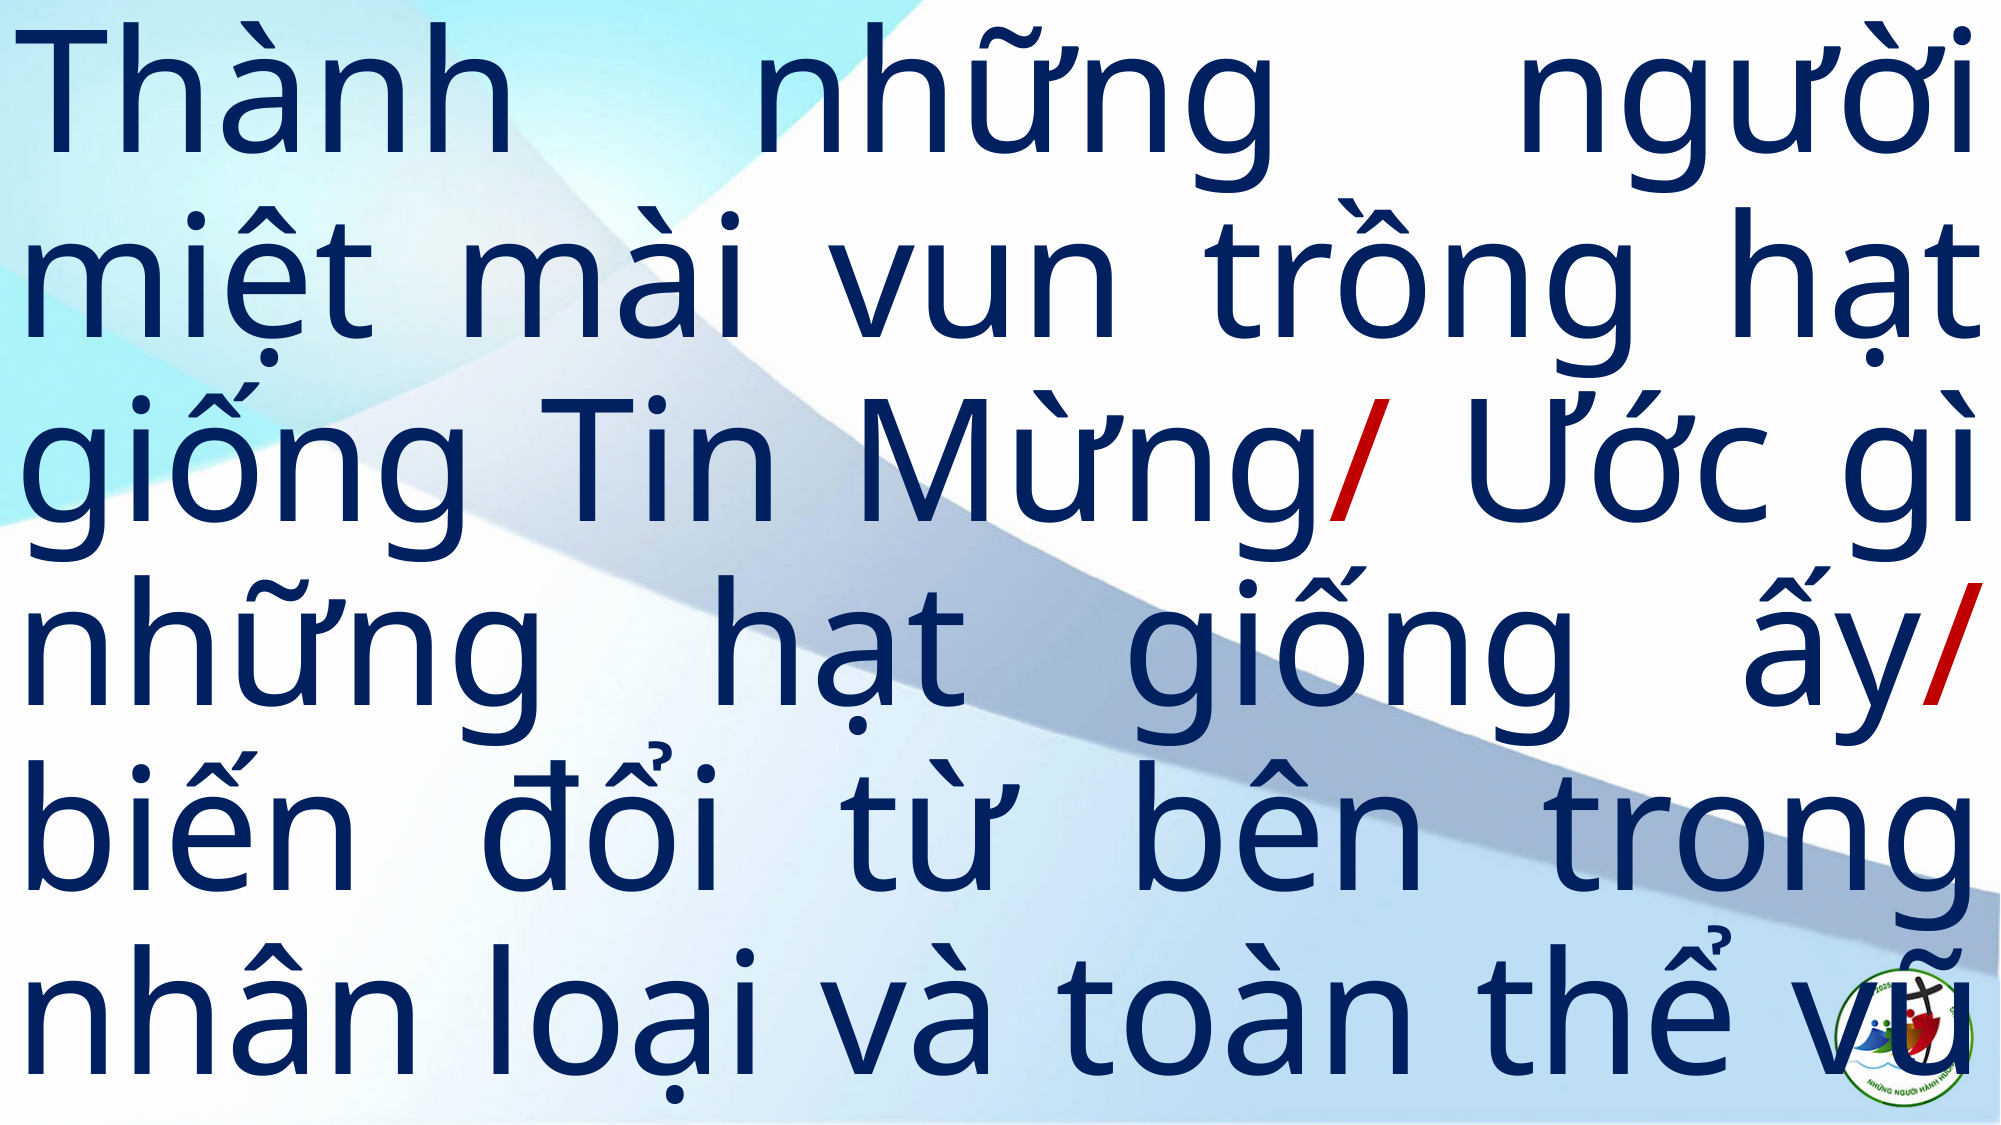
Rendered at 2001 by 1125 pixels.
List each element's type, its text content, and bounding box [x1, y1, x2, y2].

text_box Thành những người miệt mài vun trồng hạt giống Tin Mừng/ Ước gì những hạt giống ấy/ biến đổi từ bên trong nhân loại và toàn thể vũ trụ này/ [0, 0, 2000, 1125]
